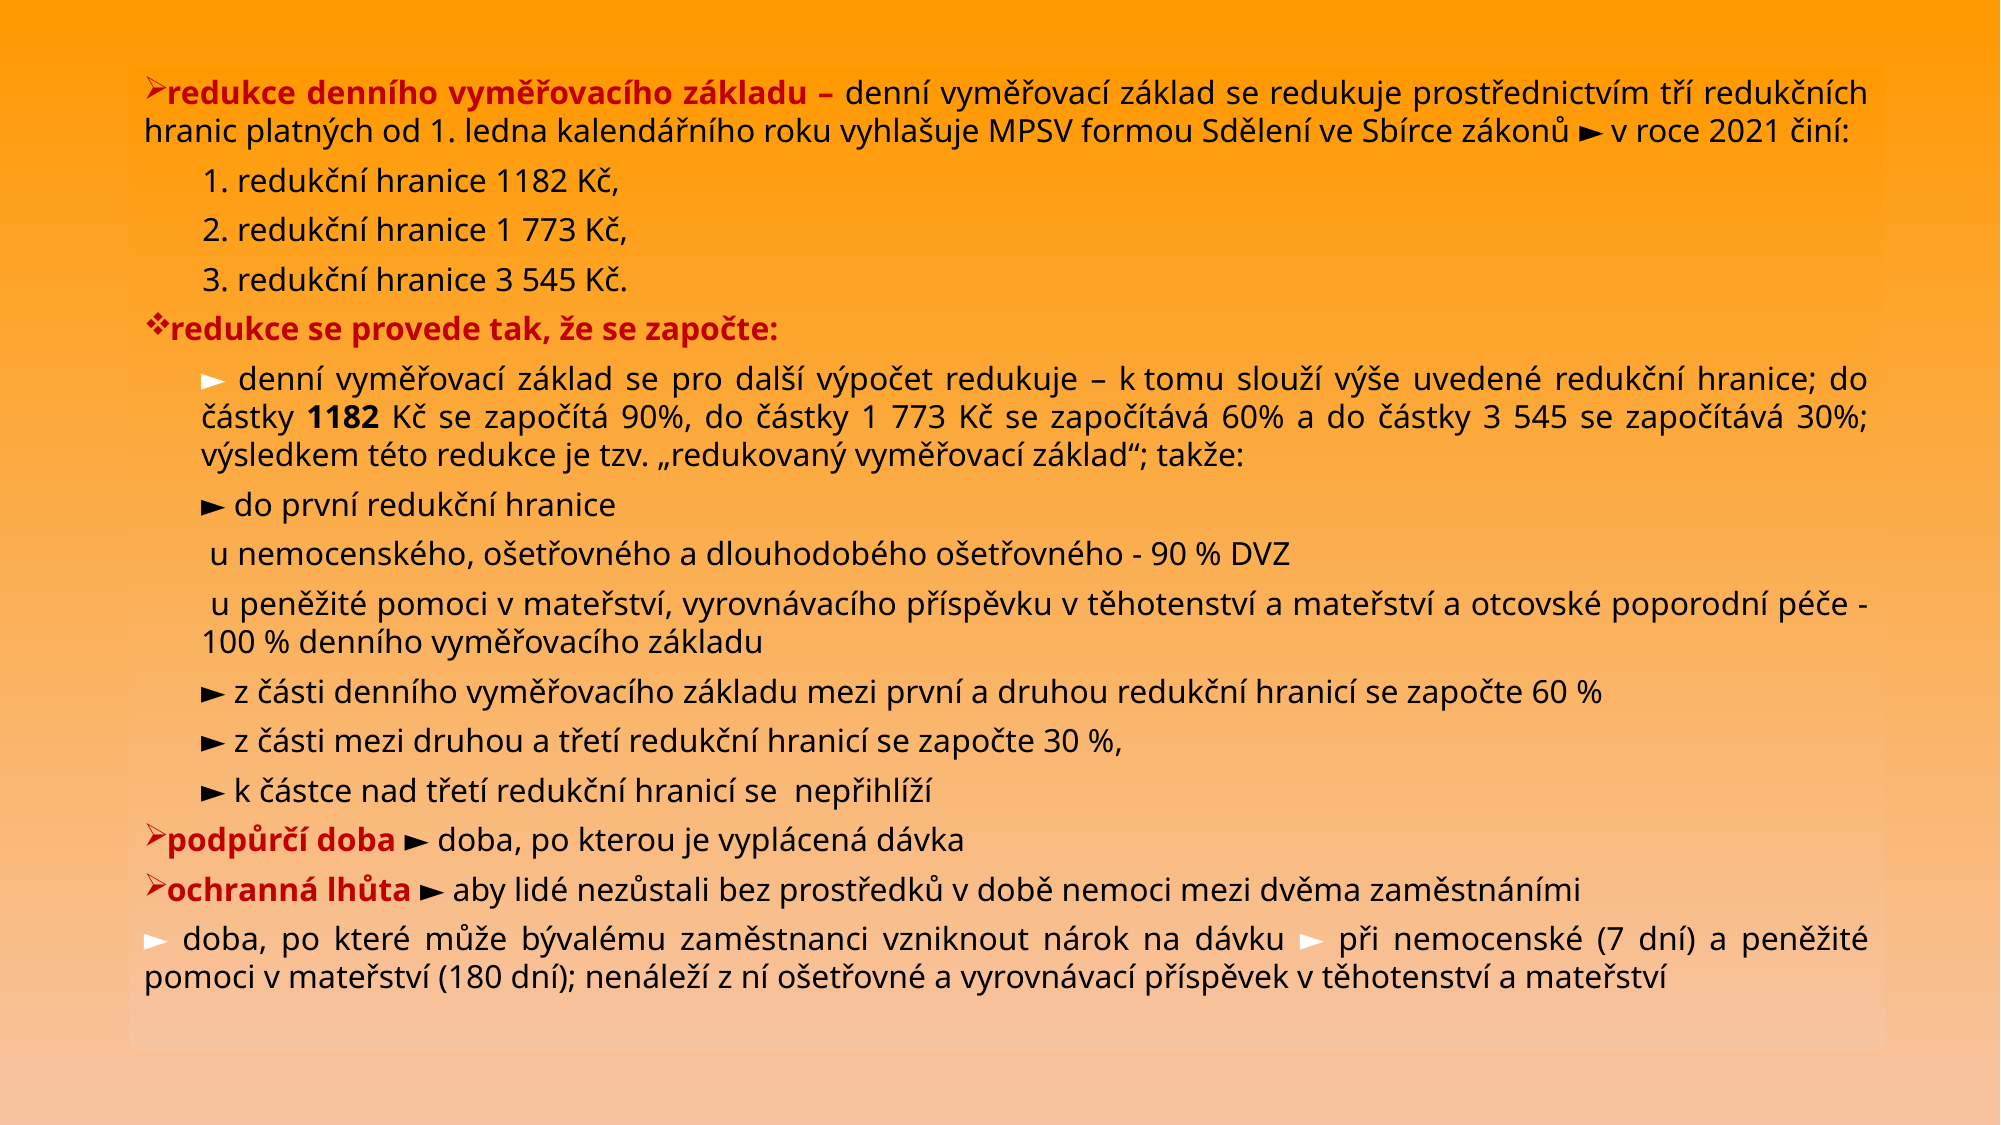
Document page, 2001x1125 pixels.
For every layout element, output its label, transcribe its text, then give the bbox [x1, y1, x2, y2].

subtitle redukce denního vyměřovacího základu – denní vyměřovací základ se redukuje prostřednictvím tří redukčních hranic platných od 1. ledna kalendářního roku vyhlašuje MPSV formou Sdělení ve Sbírce zákonů ► v roce 2021 činí: 1. redukční hranice 1182 Kč, 2. redukční hranice 1 773 Kč, 3. redukční hranice 3 545 Kč. redukce se provede tak, že se započte: ► denní vyměřovací základ se pro další výpočet redukuje – k tomu slouží výše uvedené redukční hranice; do částky 1182 Kč se započítá 90%, do částky 1 773 Kč se započítává 60% a do částky 3 545 se započítává 30%; výsledkem této redukce je tzv. „redukovaný vyměřovací základ“; takže: ► do první redukční hranice u nemocenského, ošetřovného a dlouhodobého ošetřovného - 90 % DVZ u peněžité pomoci v mateřství, vyrovnávacího příspěvku v těhotenství a mateřství a otcovské poporodní péče - 100 % denního vyměřovacího základu ► z části denního vyměřovacího základu mezi první a druhou redukční hranicí se započte 60 % ► z části mezi druhou a třetí redukční hranicí se započte 30 %, ► k částce nad třetí redukční hranicí se nepřihlíží podpůrčí doba ► doba, po kterou je vyplácená dávka ochranná lhůta ► aby lidé nezůstali bez prostředků v době nemoci mezi dvěma zaměstnáními ► doba, po které může bývalému zaměstnanci vzniknout nárok na dávku ► při nemocenské (7 dní) a peněžité pomoci v mateřství (180 dní); nenáleží z ní ošetřovné a vyrovnávací příspěvek v těhotenství a mateřství [128, 65, 1885, 1049]
